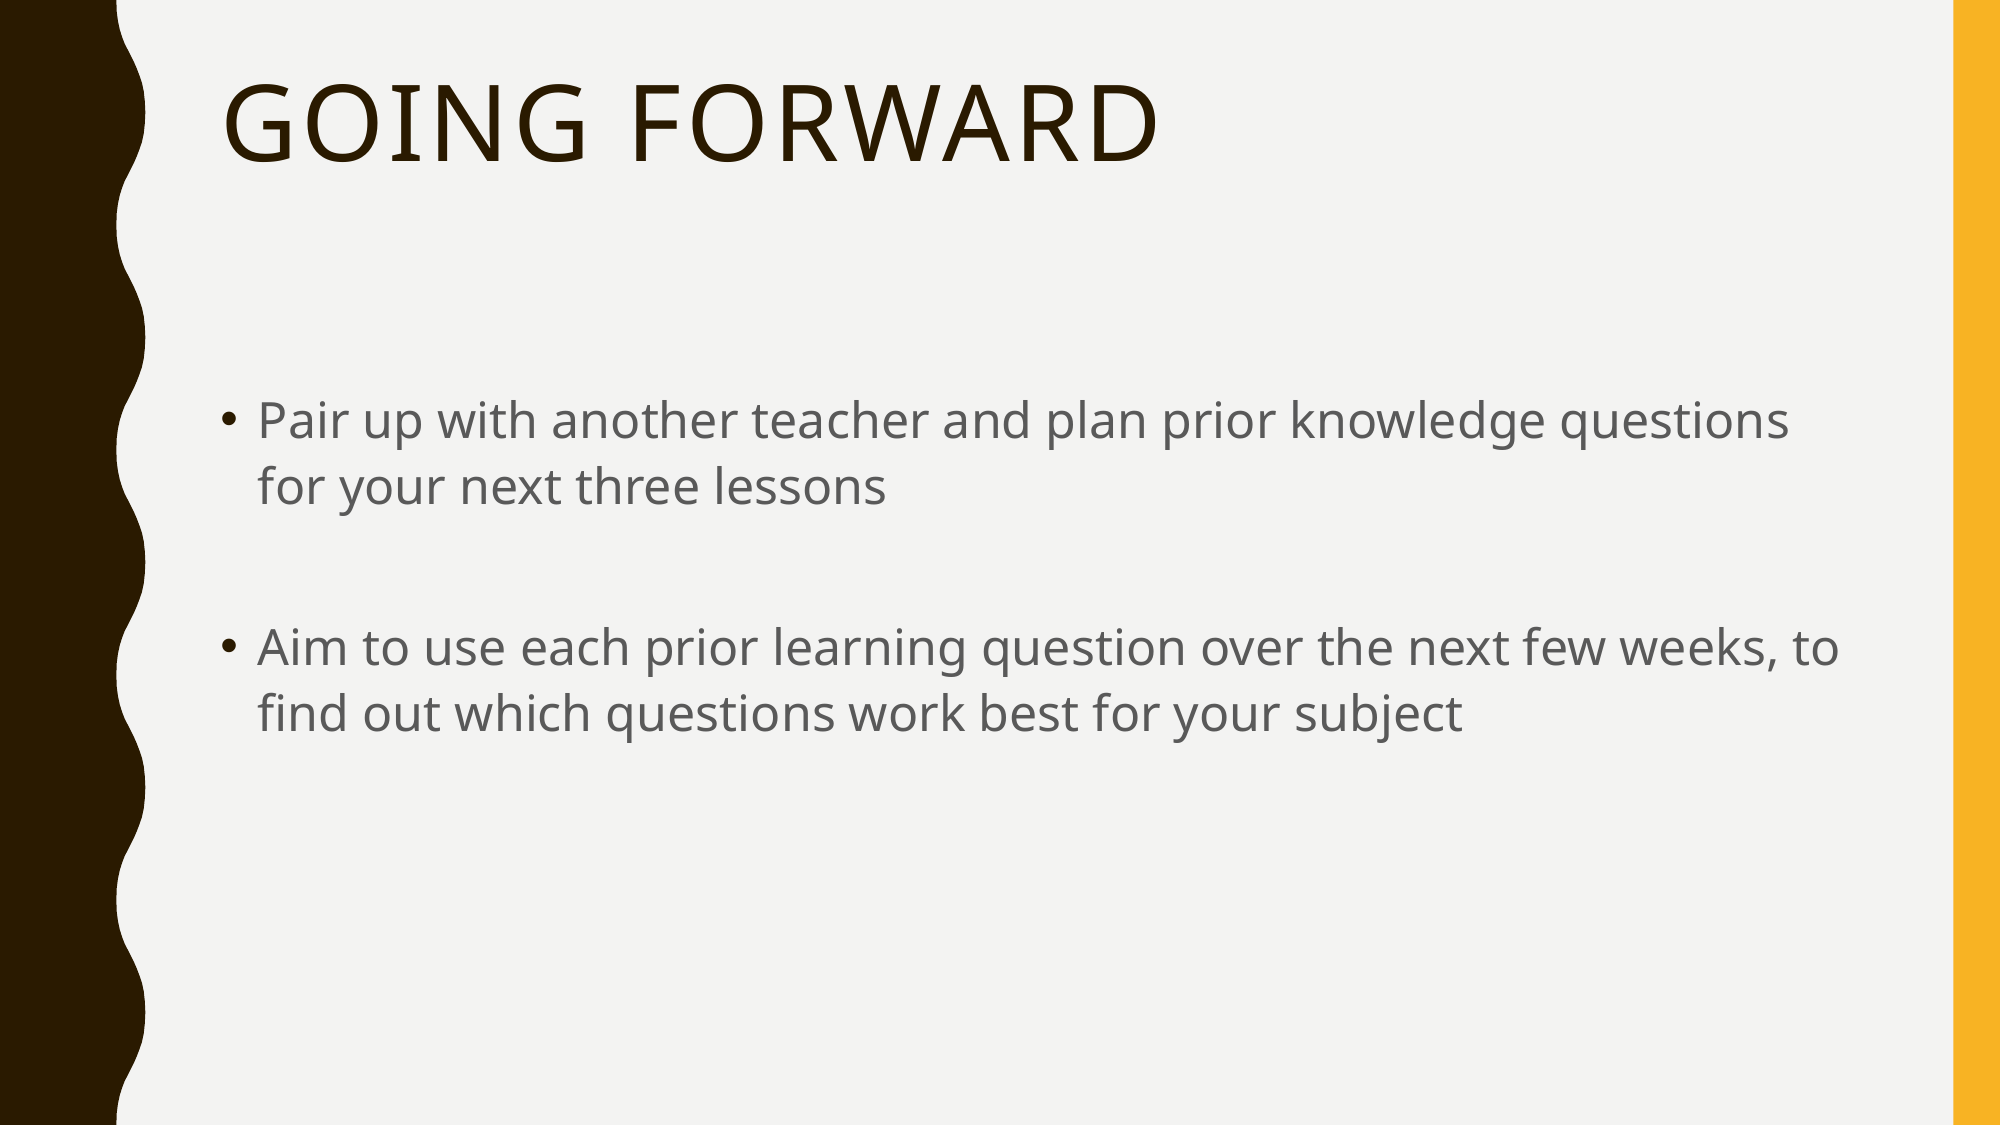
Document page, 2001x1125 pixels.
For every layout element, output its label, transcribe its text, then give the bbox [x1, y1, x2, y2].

title Going Forward [205, 62, 1875, 308]
list Pair up with another teacher and plan prior knowledge questions for your next three lessons Aim to use each prior learning question over the next few weeks, to find out which questions work best for your subject [205, 375, 1875, 1070]
